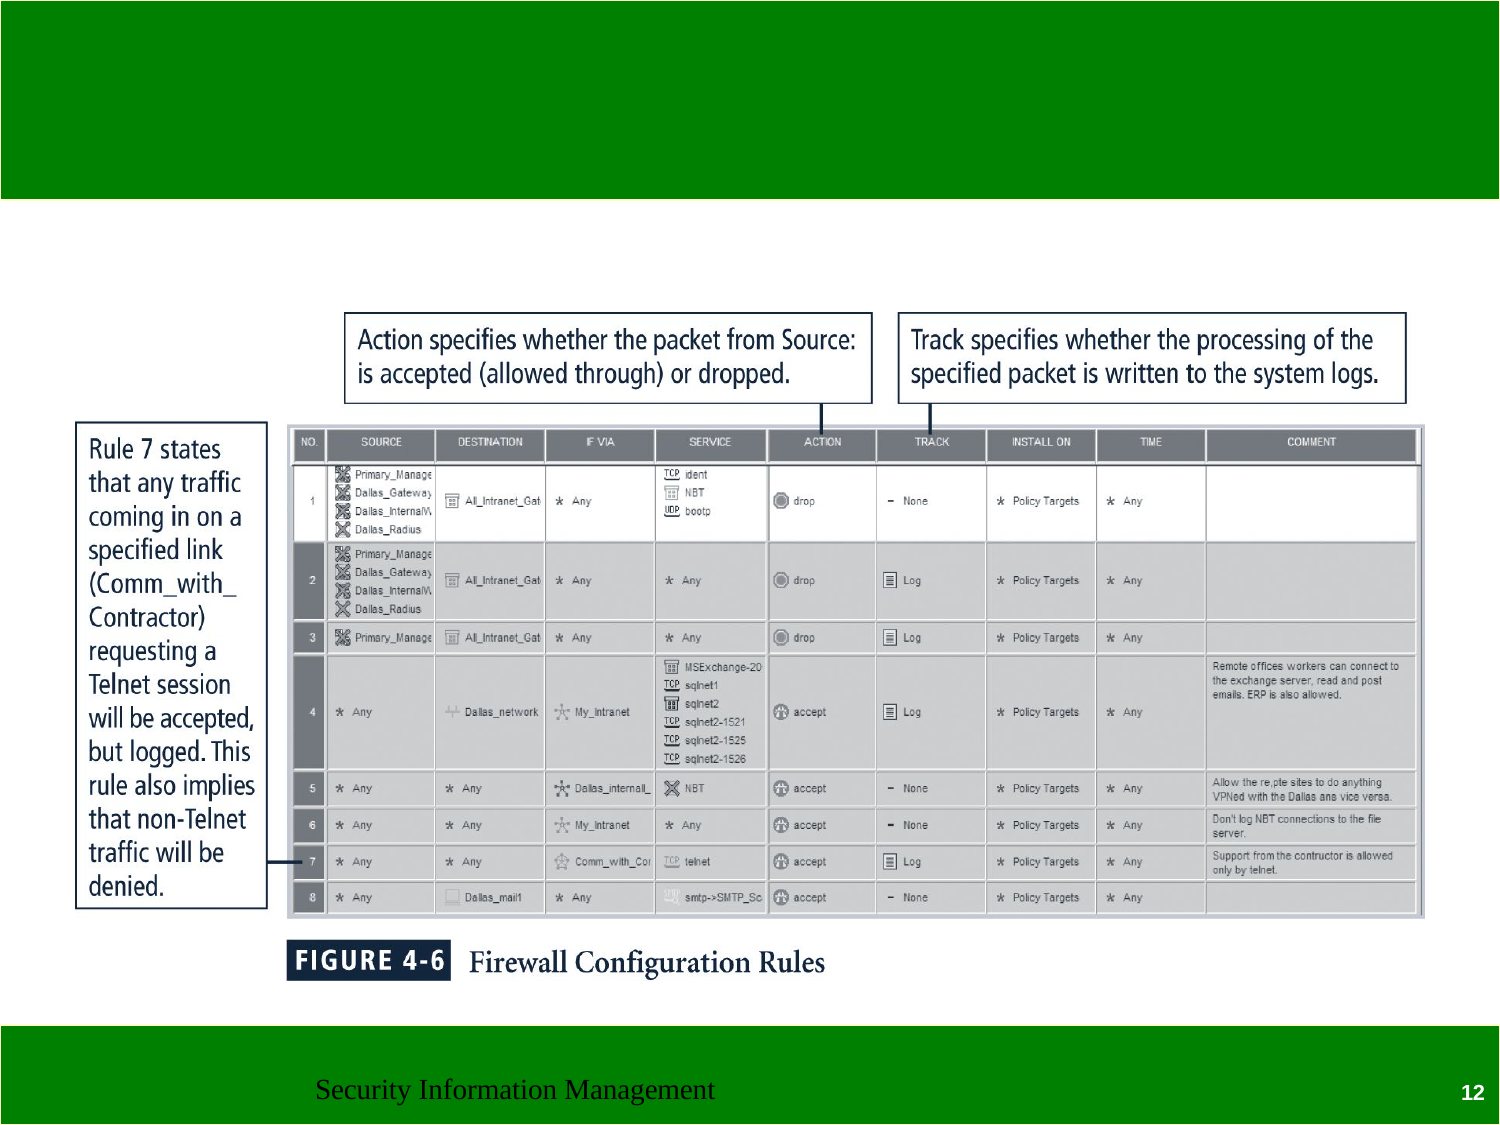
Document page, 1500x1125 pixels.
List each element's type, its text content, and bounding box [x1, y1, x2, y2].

slide_number 12 [1125, 1025, 1500, 1113]
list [74, 312, 1425, 981]
footer Security Information Management [37, 1025, 1000, 1113]
